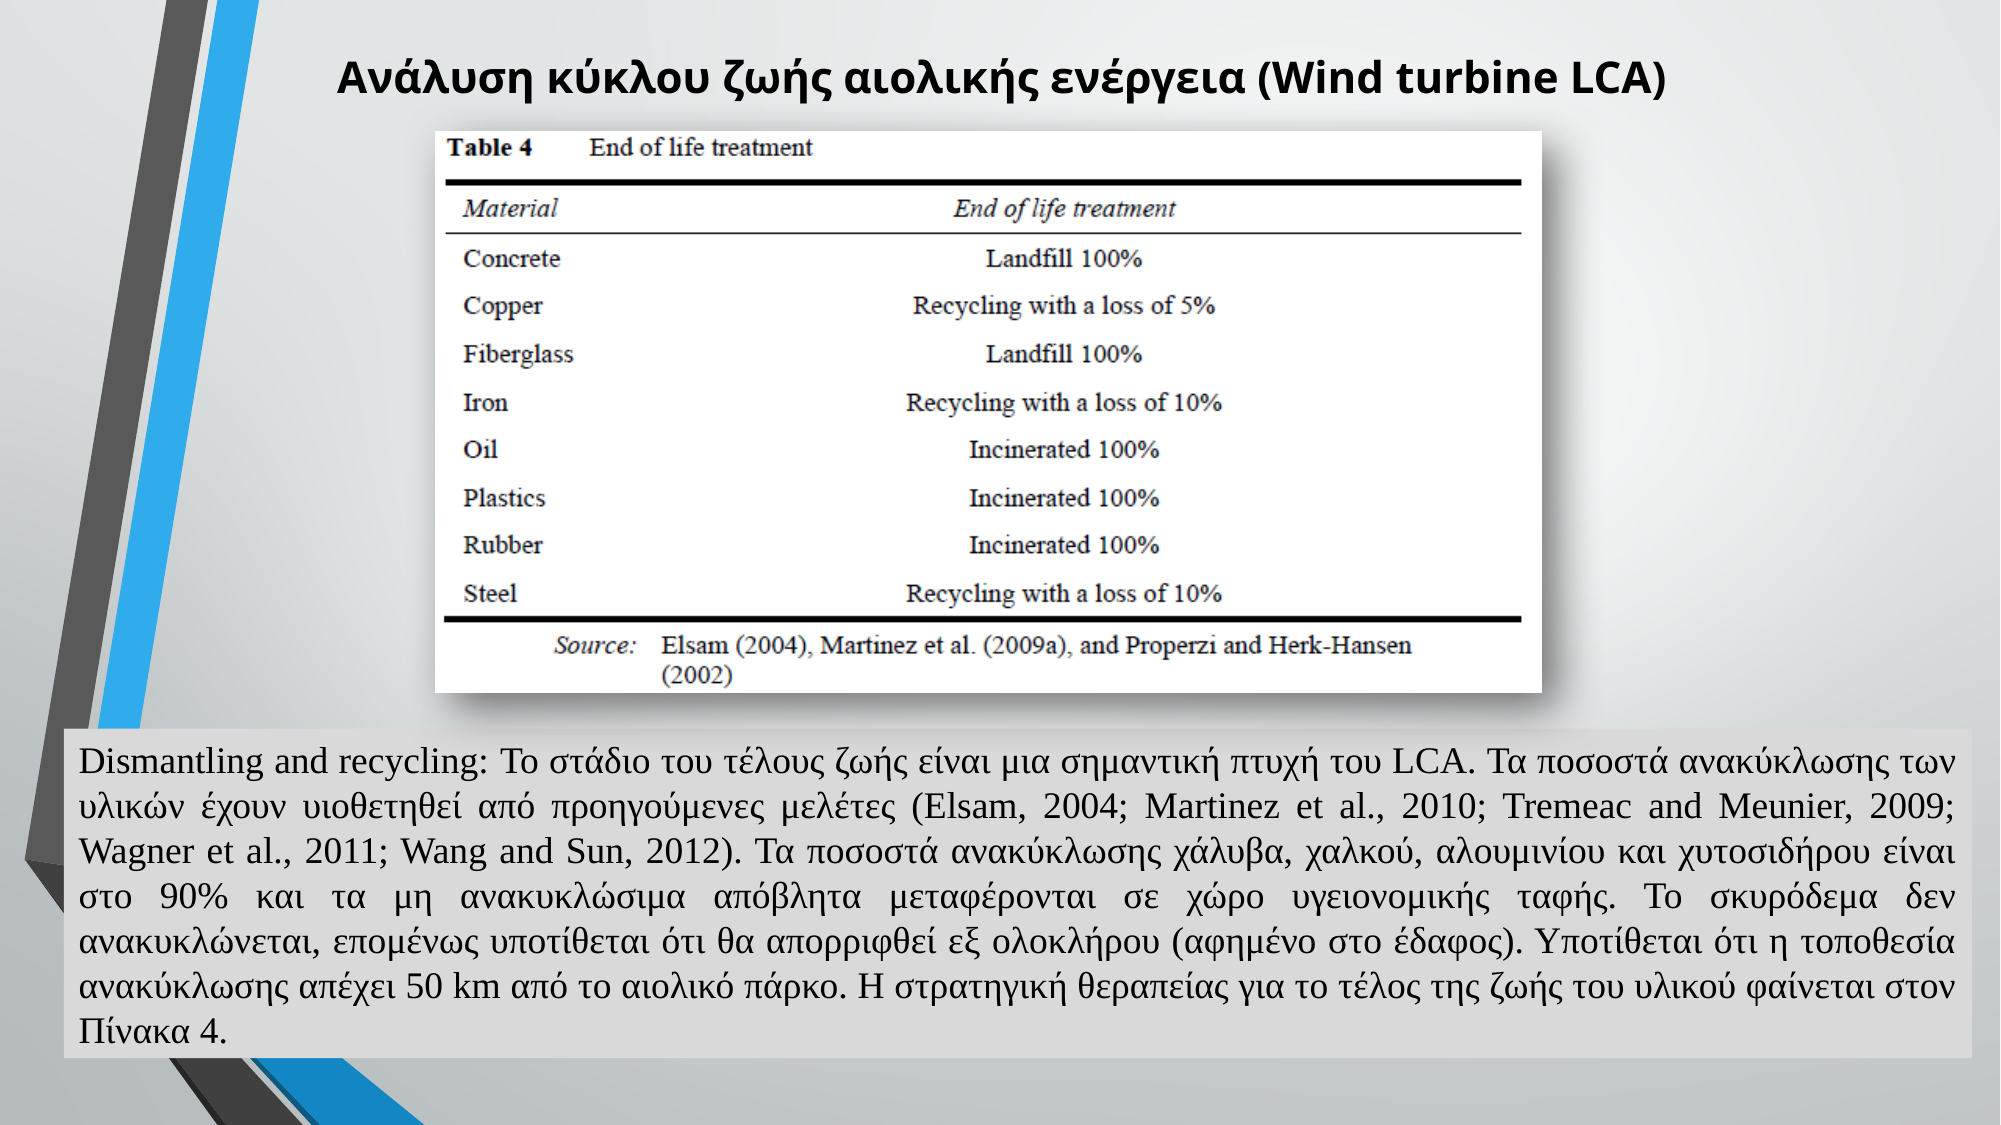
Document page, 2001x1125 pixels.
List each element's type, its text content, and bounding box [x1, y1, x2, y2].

picture [435, 131, 1543, 694]
title Ανάλυση κύκλου ζωής αιολικής ενέργεια (Wind turbine LCA) [281, 32, 1735, 127]
text_box Dismantling and recycling: Το στάδιο του τέλους ζωής είναι μια σημαντική πτυχή του LCA. Τα ποσοστά ανακύκλωσης των υλικών έχουν υιοθετηθεί από προηγούμενες μελέτες (Elsam, 2004; Martinez et al., 2010; Tremeac and Meunier, 2009; Wagner et al., 2011; Wang and Sun, 2012). Τα ποσοστά ανακύκλωσης χάλυβα, χαλκού, αλουμινίου και χυτοσιδήρου είναι στο 90% και τα μη ανακυκλώσιμα απόβλητα μεταφέρονται σε χώρο υγειονομικής ταφής. Το σκυρόδεμα δεν ανακυκλώνεται, επομένως υποτίθεται ότι θα απορριφθεί εξ ολοκλήρου (αφημένο στο έδαφος). Υποτίθεται ότι η τοποθεσία ανακύκλωσης απέχει 50 km από το αιολικό πάρκο. Η στρατηγική θεραπείας για το τέλος της ζωής του υλικού φαίνεται στον Πίνακα 4. [63, 728, 1973, 1059]
